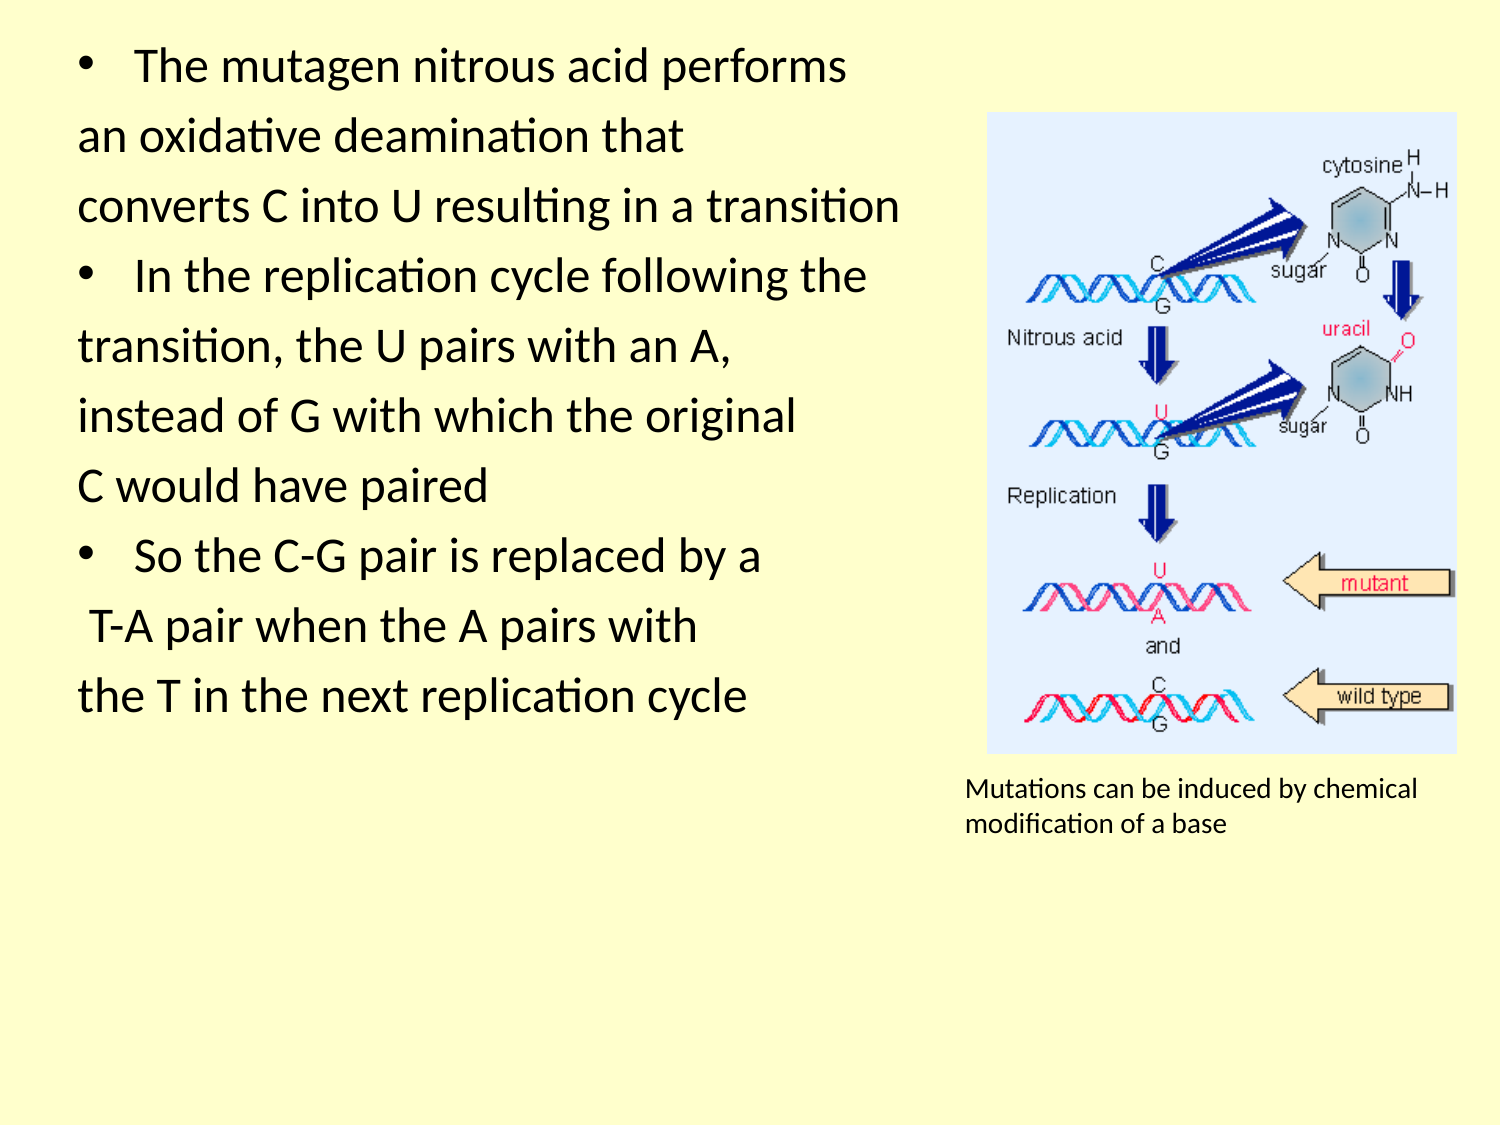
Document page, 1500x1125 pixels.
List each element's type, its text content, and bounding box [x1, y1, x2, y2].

list The mutagen nitrous acid performs an oxidative deamination that converts C into U resulting in a transition In the replication cycle following the transition, the U pairs with an A, instead of G with which the original C would have paired So the C-G pair is replaced by a T-A pair when the A pairs with the T in the next replication cycle [62, 24, 1425, 1005]
text_box Mutations can be induced by chemical modification of a base [950, 762, 1438, 848]
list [987, 112, 1457, 754]
